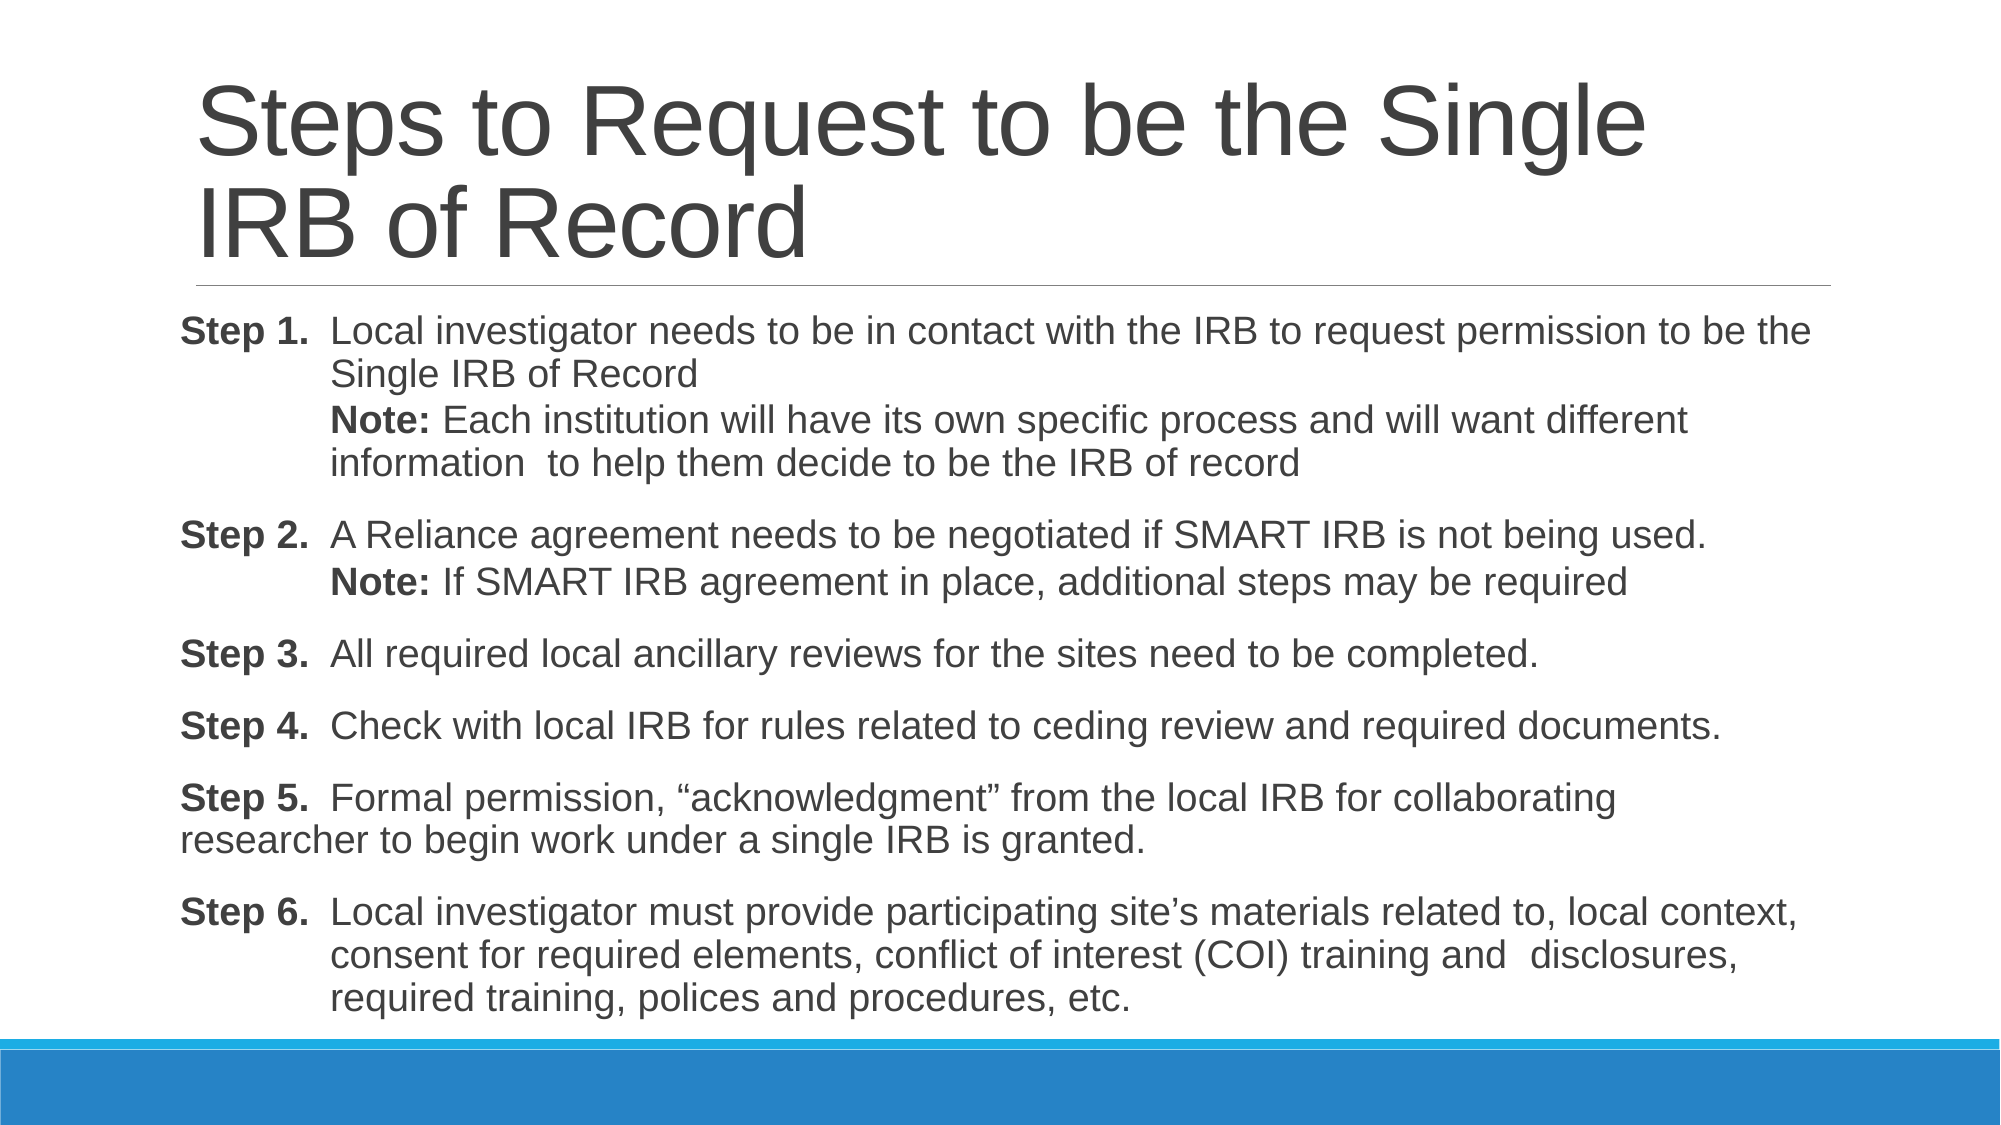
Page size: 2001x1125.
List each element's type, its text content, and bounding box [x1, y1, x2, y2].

list Step 1. Local investigator needs to be in contact with the IRB to request permission to be the Single IRB of Record Note: Each institution will have its own specific process and will want different information to help them decide to be the IRB of record Step 2. A Reliance agreement needs to be negotiated if SMART IRB is not being used. Note: If SMART IRB agreement in place, additional steps may be required Step 3. All required local ancillary reviews for the sites need to be completed. Step 4. Check with local IRB for rules related to ceding review and required documents. Step 5. Formal permission, “acknowledgment” from the local IRB for collaborating researcher to begin work under a single IRB is granted. Step 6. Local investigator must provide participating site’s materials related to, local context, consent for required elements, conflict of interest (COI) training and disclosures, required training, polices and procedures, etc. [180, 302, 1830, 1054]
title Steps to Request to be the Single IRB of Record [180, 47, 1830, 285]
